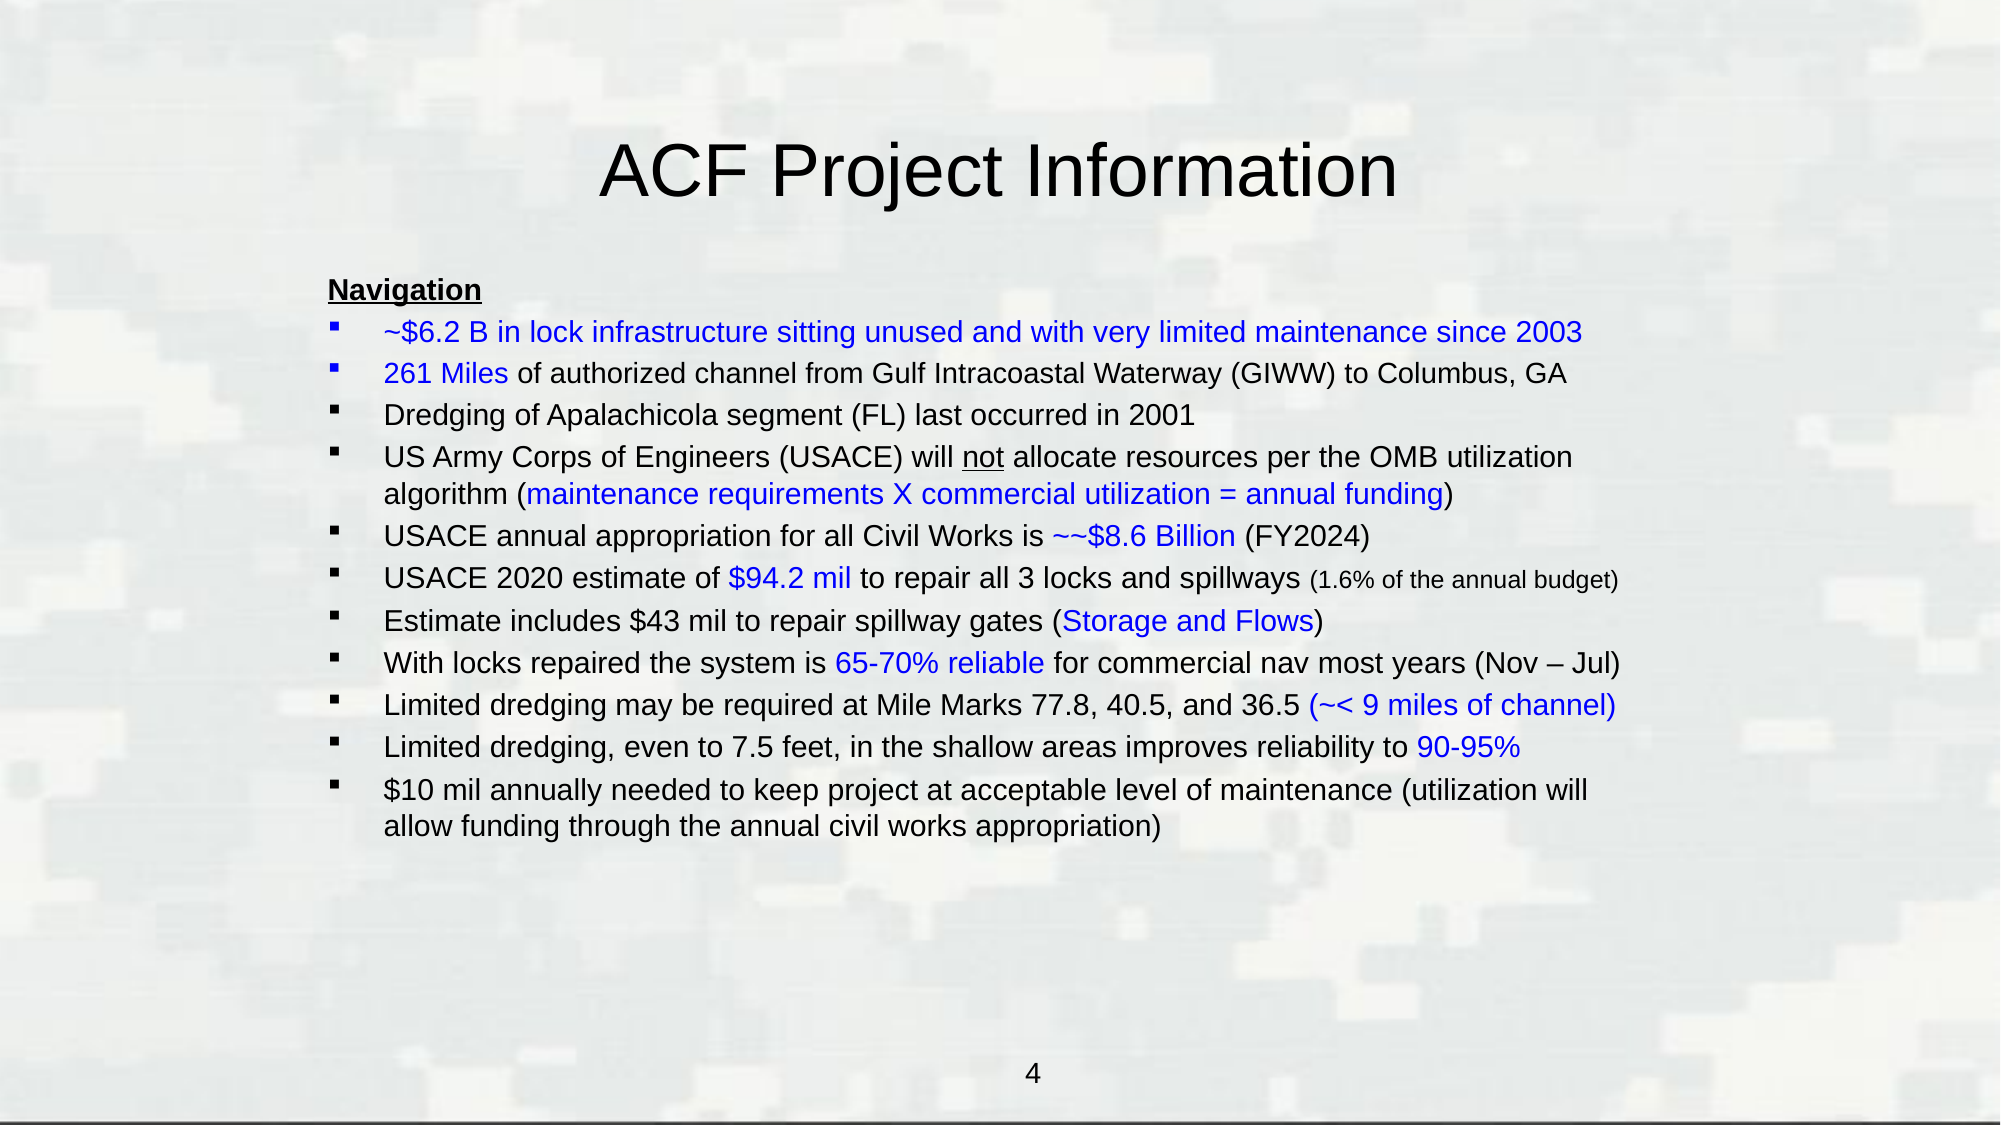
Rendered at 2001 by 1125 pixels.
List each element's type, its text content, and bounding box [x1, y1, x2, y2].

list Navigation ~$6.2 B in lock infrastructure sitting unused and with very limited maintenance since 2003 261 Miles of authorized channel from Gulf Intracoastal Waterway (GIWW) to Columbus, GA Dredging of Apalachicola segment (FL) last occurred in 2001 US Army Corps of Engineers (USACE) will not allocate resources per the OMB utilization algorithm (maintenance requirements X commercial utilization = annual funding) USACE annual appropriation for all Civil Works is ~~$8.6 Billion (FY2024) USACE 2020 estimate of $94.2 mil to repair all 3 locks and spillways (1.6% of the annual budget) Estimate includes $43 mil to repair spillway gates (Storage and Flows) With locks repaired the system is 65-70% reliable for commercial nav most years (Nov – Jul) Limited dredging may be required at Mile Marks 77.8, 40.5, and 36.5 (~< 9 miles of channel) Limited dredging, even to 7.5 feet, in the shallow areas improves reliability to 90-95% $10 mil annually needed to keep project at acceptable level of maintenance (utilization will allow funding through the annual civil works appropriation) [312, 262, 1663, 1125]
slide_number 4 [799, 1046, 1267, 1125]
title ACF Project Information [324, 154, 1676, 270]
picture [0, 0, 2001, 1125]
